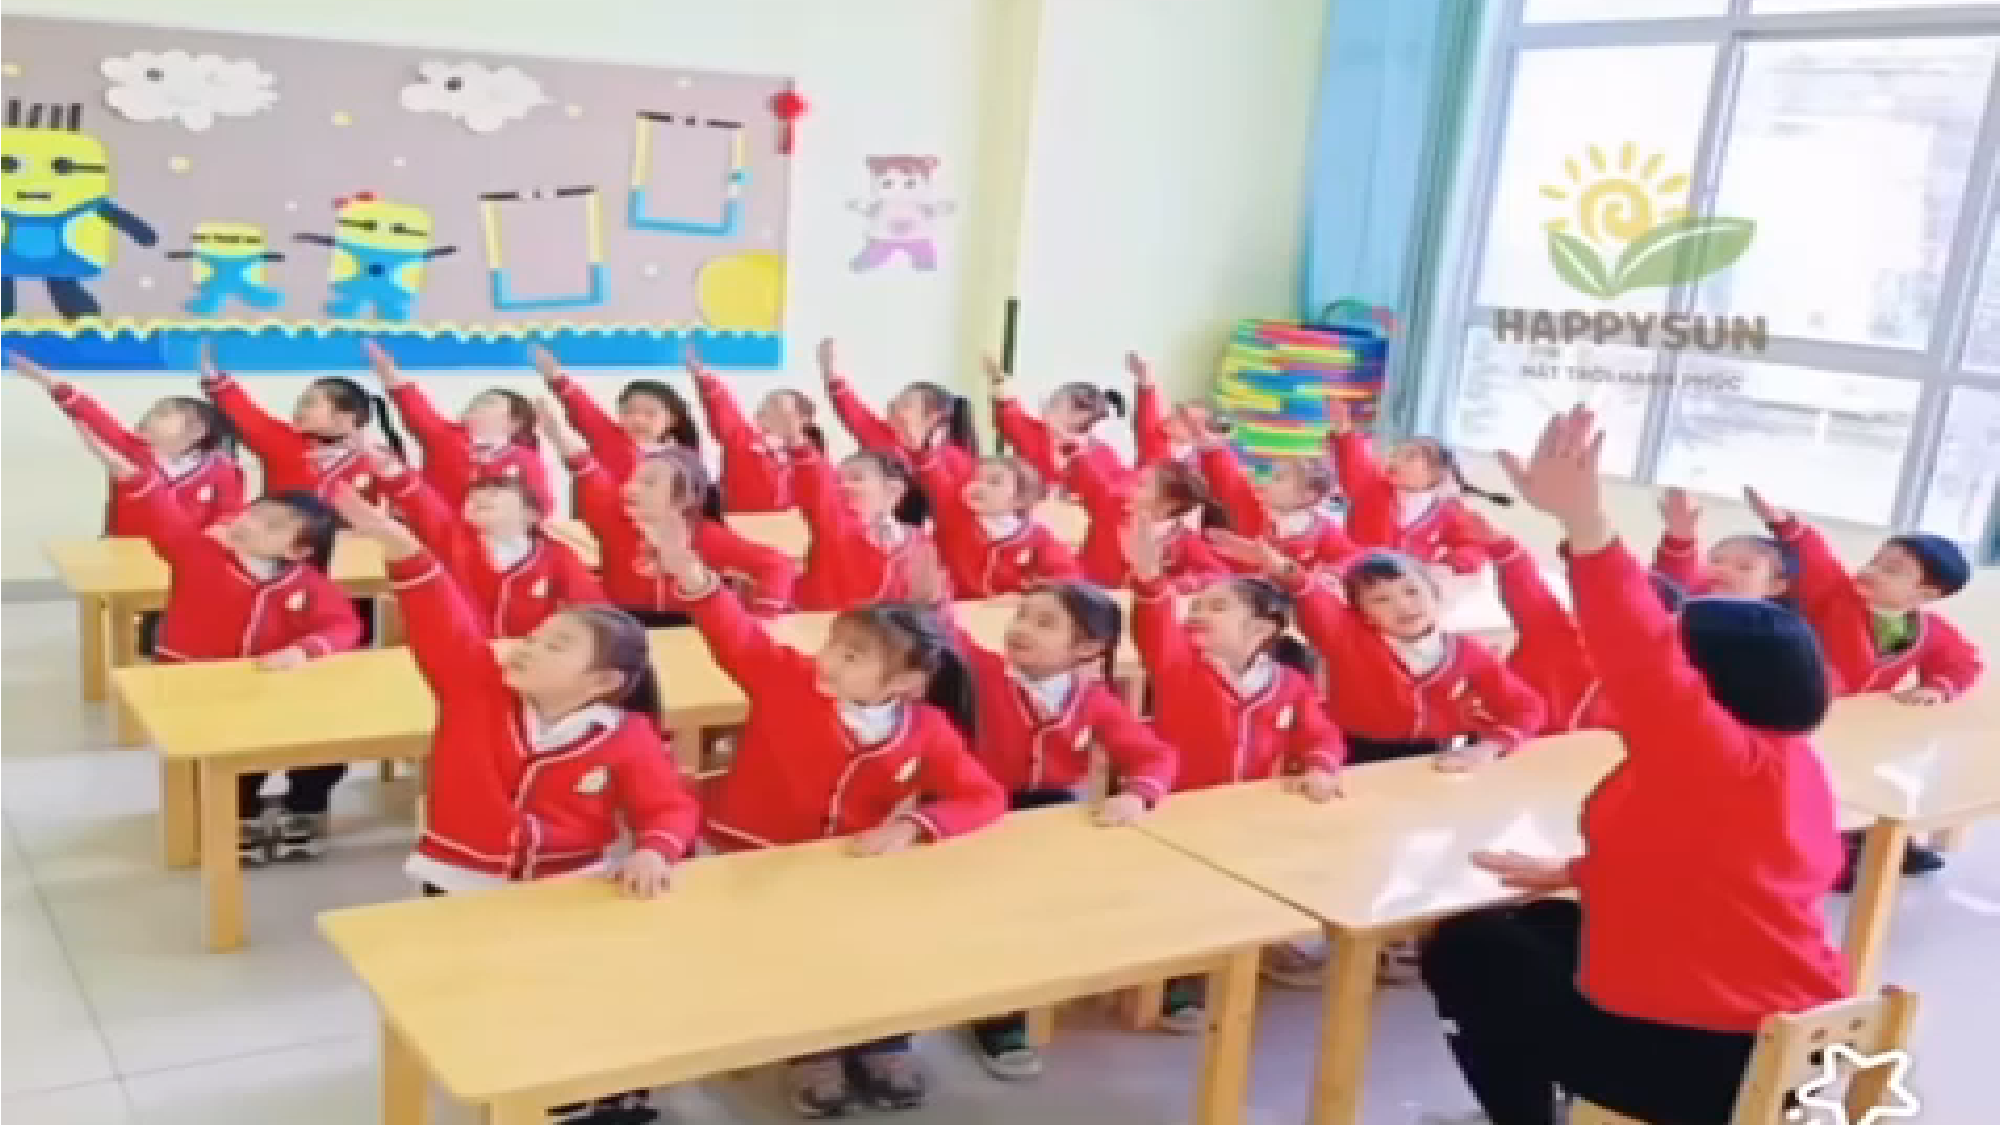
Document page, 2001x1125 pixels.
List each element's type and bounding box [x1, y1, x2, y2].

text_box [0, 0, 2000, 1125]
